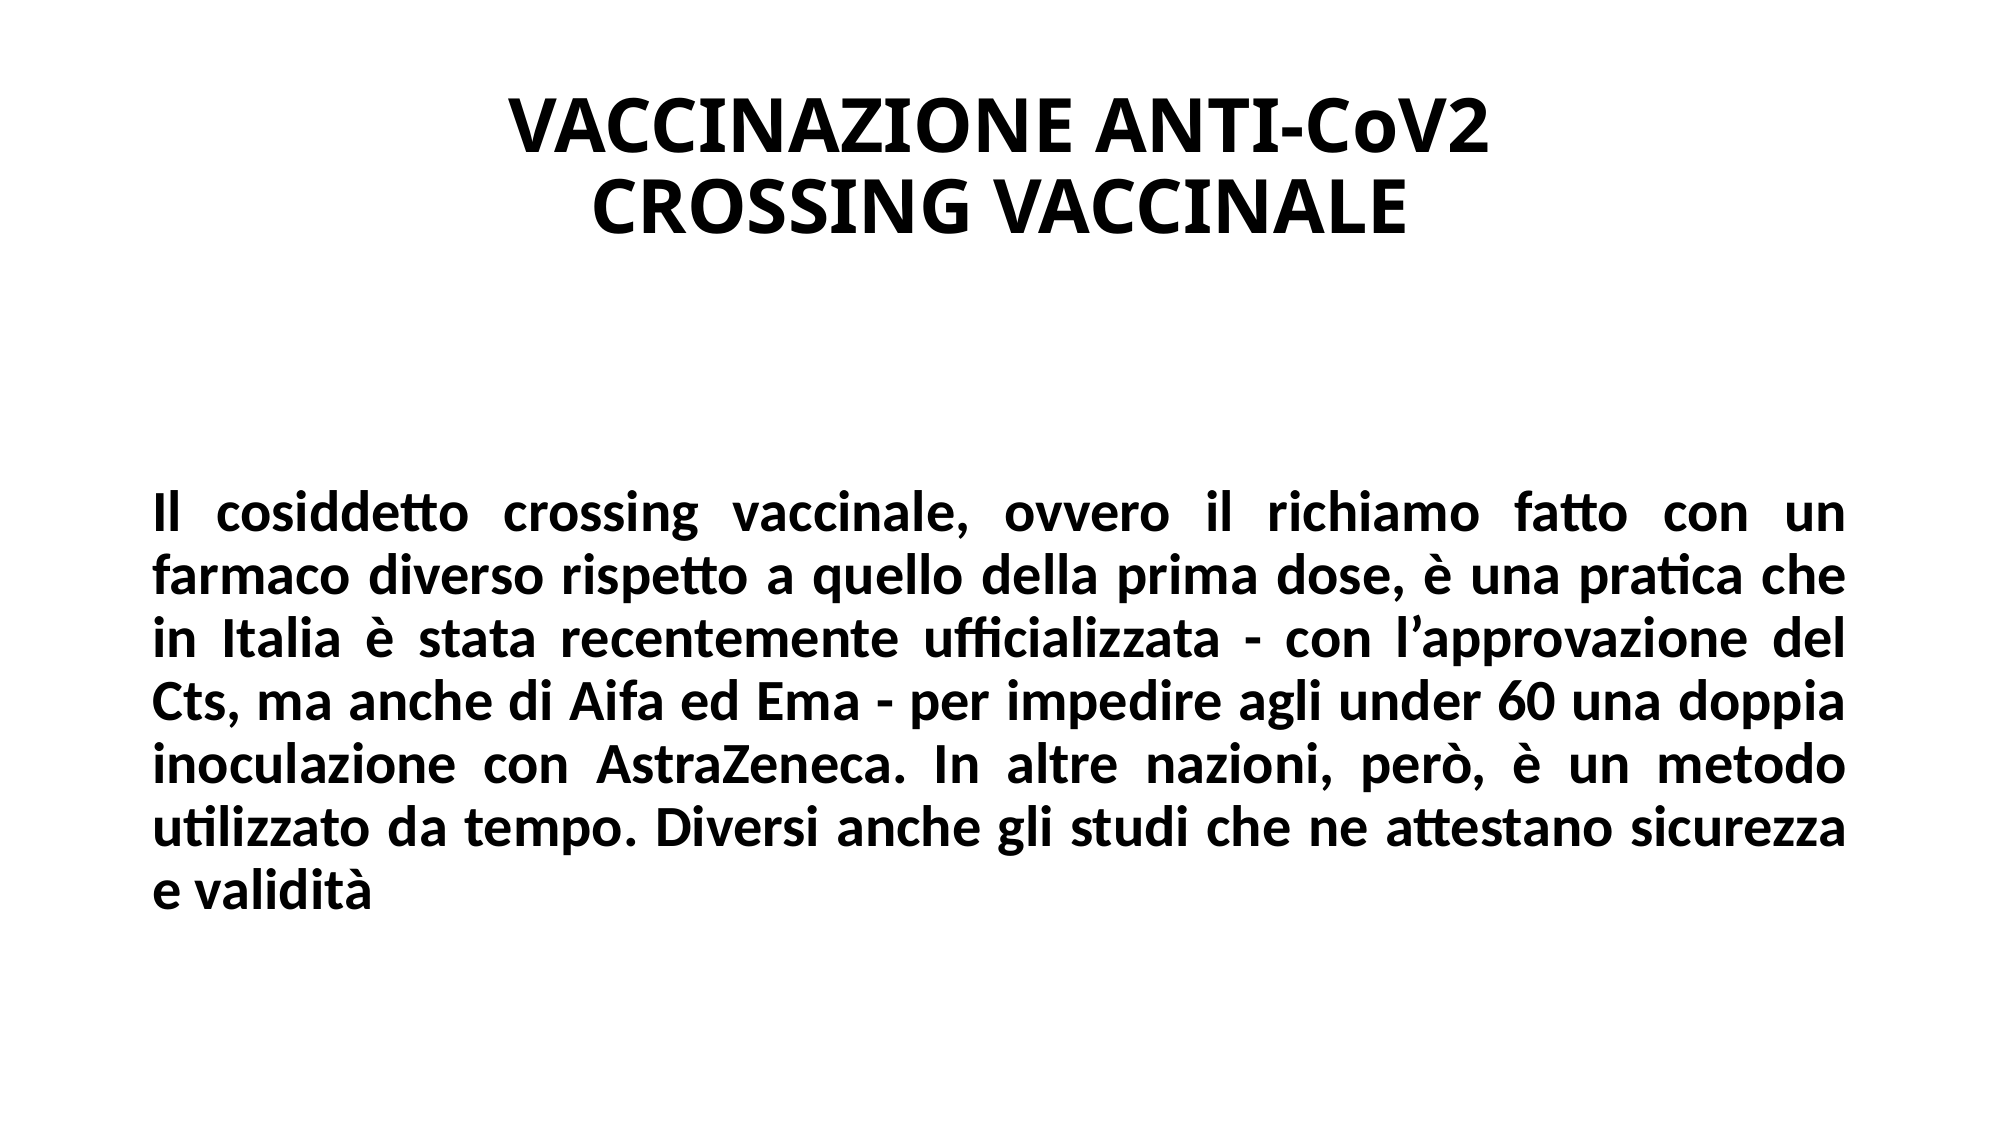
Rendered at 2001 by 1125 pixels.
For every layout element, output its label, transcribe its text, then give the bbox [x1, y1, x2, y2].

list Il cosiddetto crossing vaccinale, ovvero il richiamo fatto con un farmaco diverso rispetto a quello della prima dose, è una pratica che in Italia è stata recentemente ufficializzata - con l’approvazione del Cts, ma anche di Aifa ed Ema - per impedire agli under 60 una doppia inoculazione con AstraZeneca. In altre nazioni, però, è un metodo utilizzato da tempo. Diversi anche gli studi che ne attestano sicurezza e validità [137, 299, 1863, 1014]
title VACCINAZIONE ANTI-CoV2 CROSSING VACCINALE [137, 59, 1863, 278]
